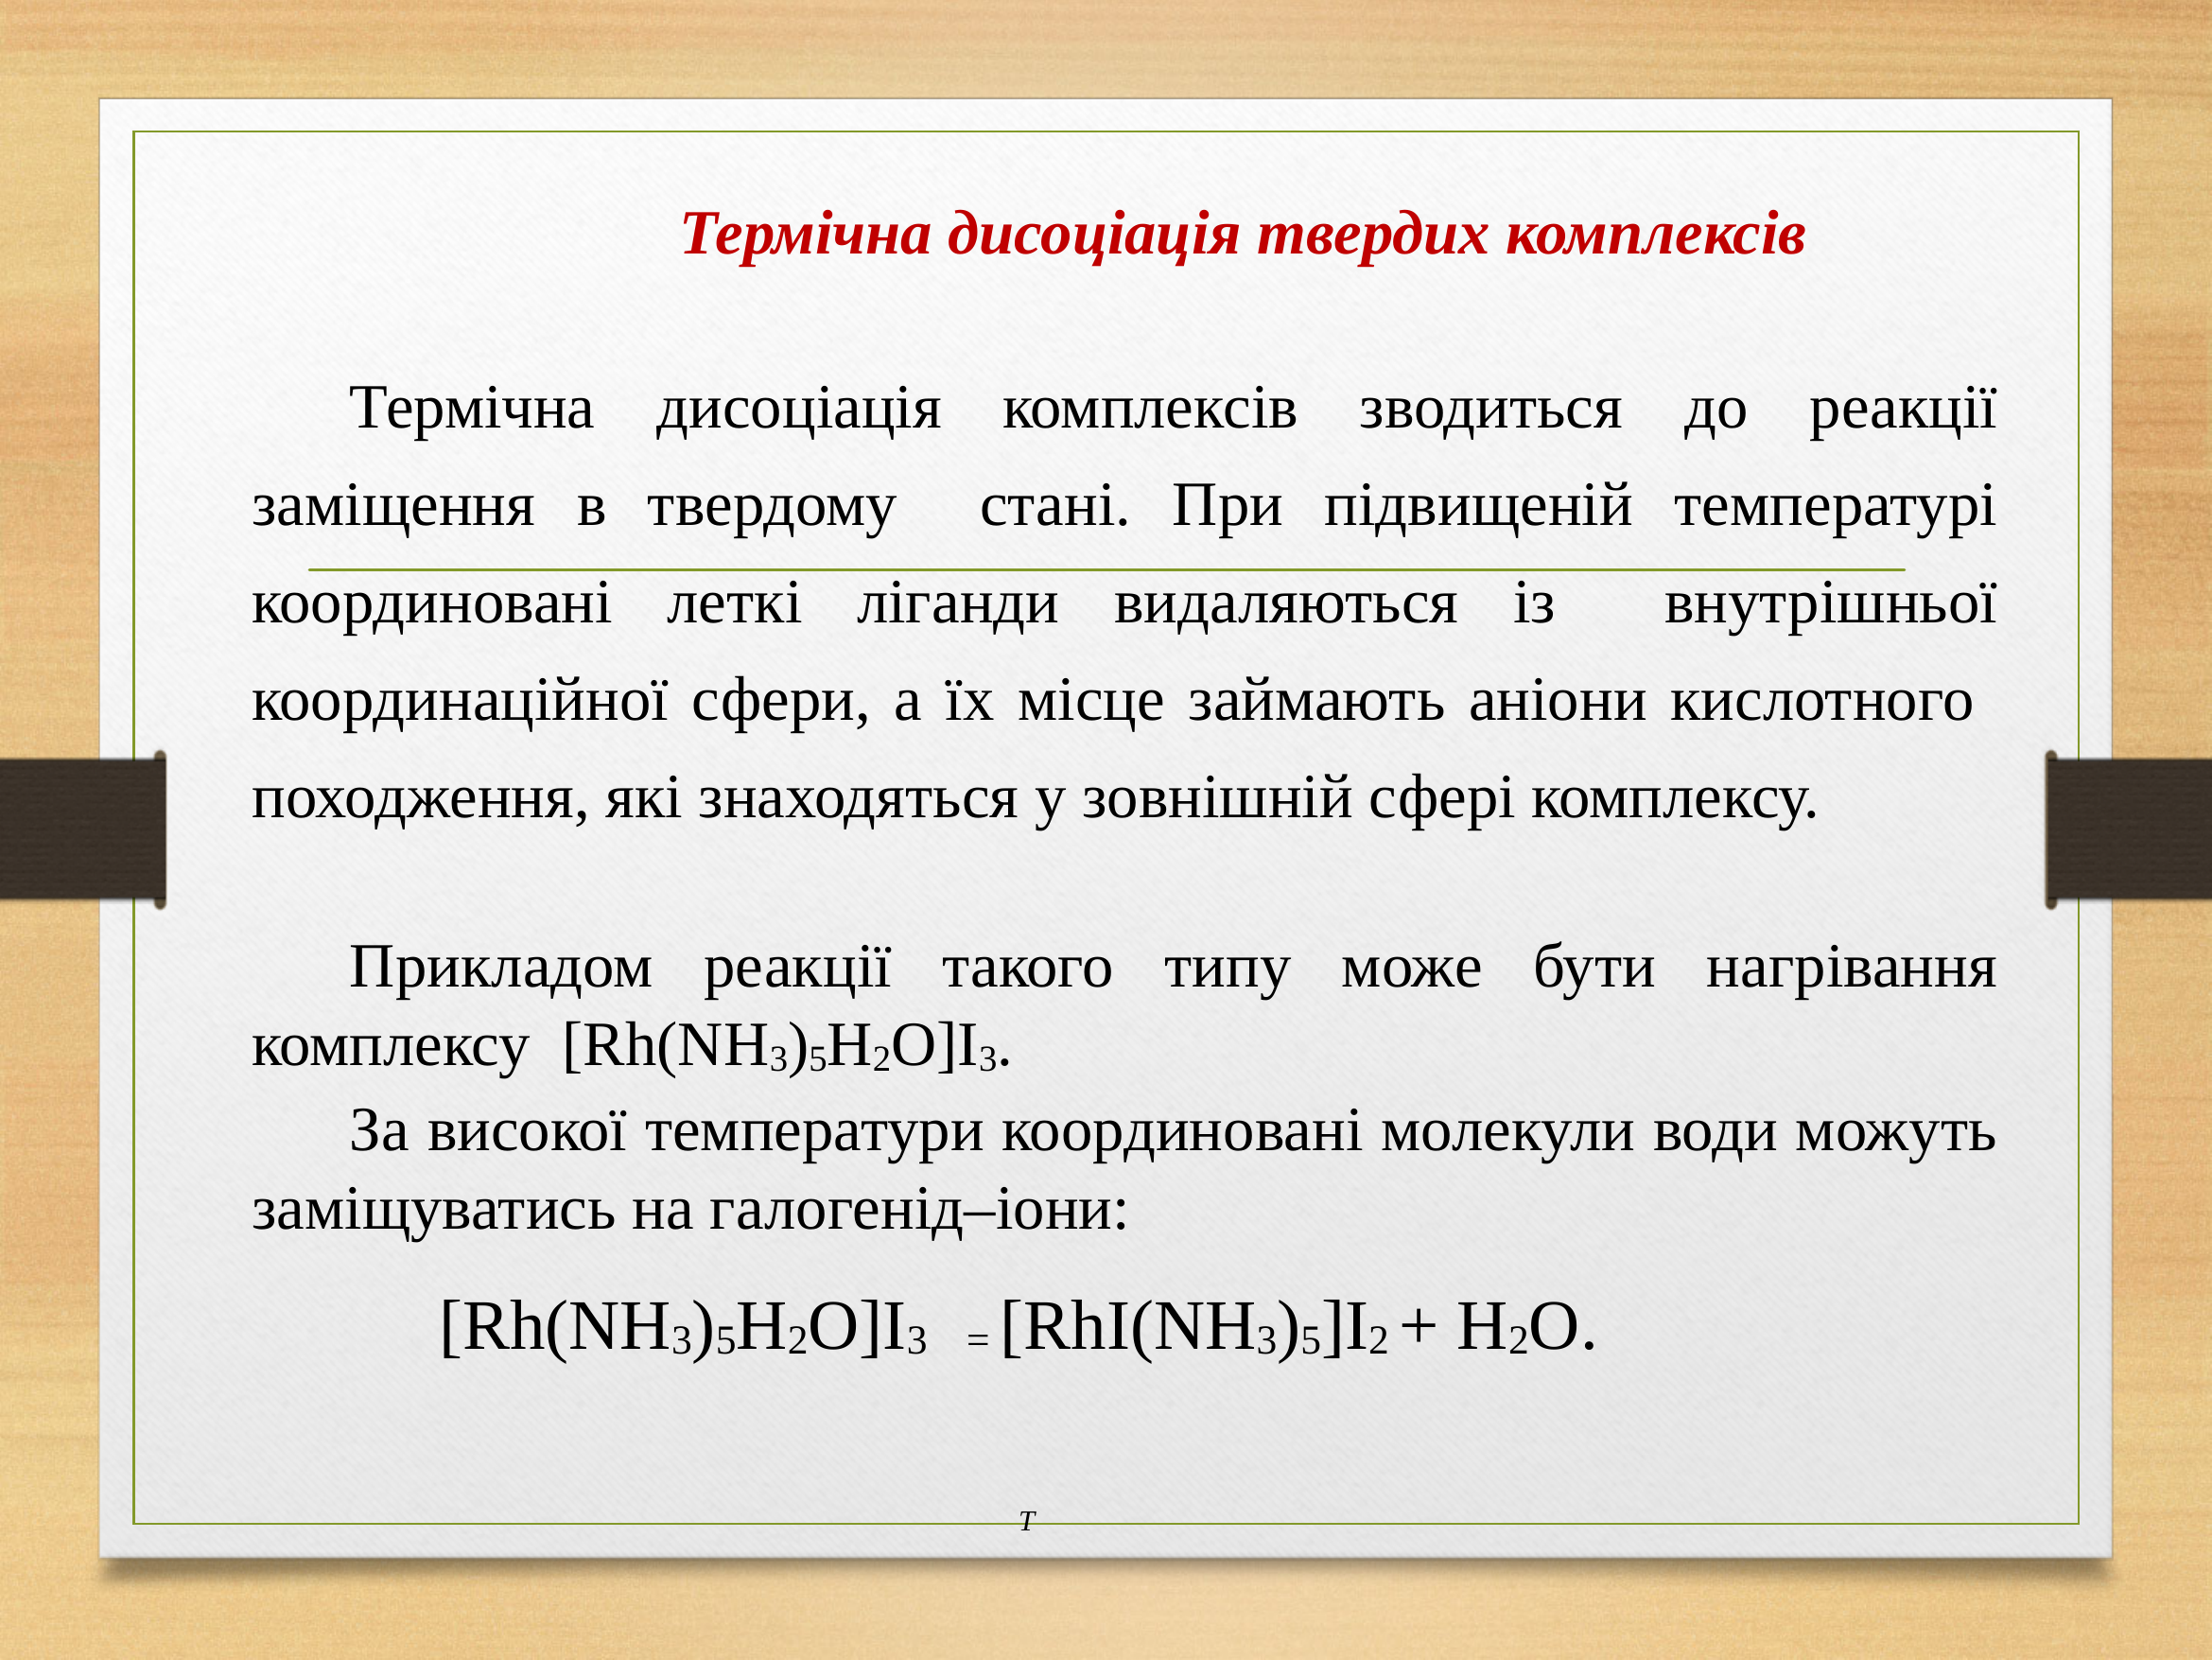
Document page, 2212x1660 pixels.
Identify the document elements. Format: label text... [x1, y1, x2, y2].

text_box [Rh(NH3)5H2O]I3 = [RhI(NH3)5]I2 + H2O. [424, 1274, 1821, 1364]
text_box T [1015, 1498, 1036, 1537]
text_box Термічна дисоціація твердих комплексів Термічна дисоціація комплексів зводиться до реакції заміщення в твердому стані. При підвищеній температурі координовані леткі ліганди видаляються із внутрішньої координаційної сфери, а їх місце займають аніони кислотного походження, які знаходяться у зовнішній сфері комплексу. Прикладом реакції такого типу може бути нагрівання комплексу [Rh(NH3)5H2O]I3. За високої температури координовані молекули води можуть заміщуватись на галогенід–іони: [212, 145, 2000, 1243]
picture [0, 0, 2212, 1660]
